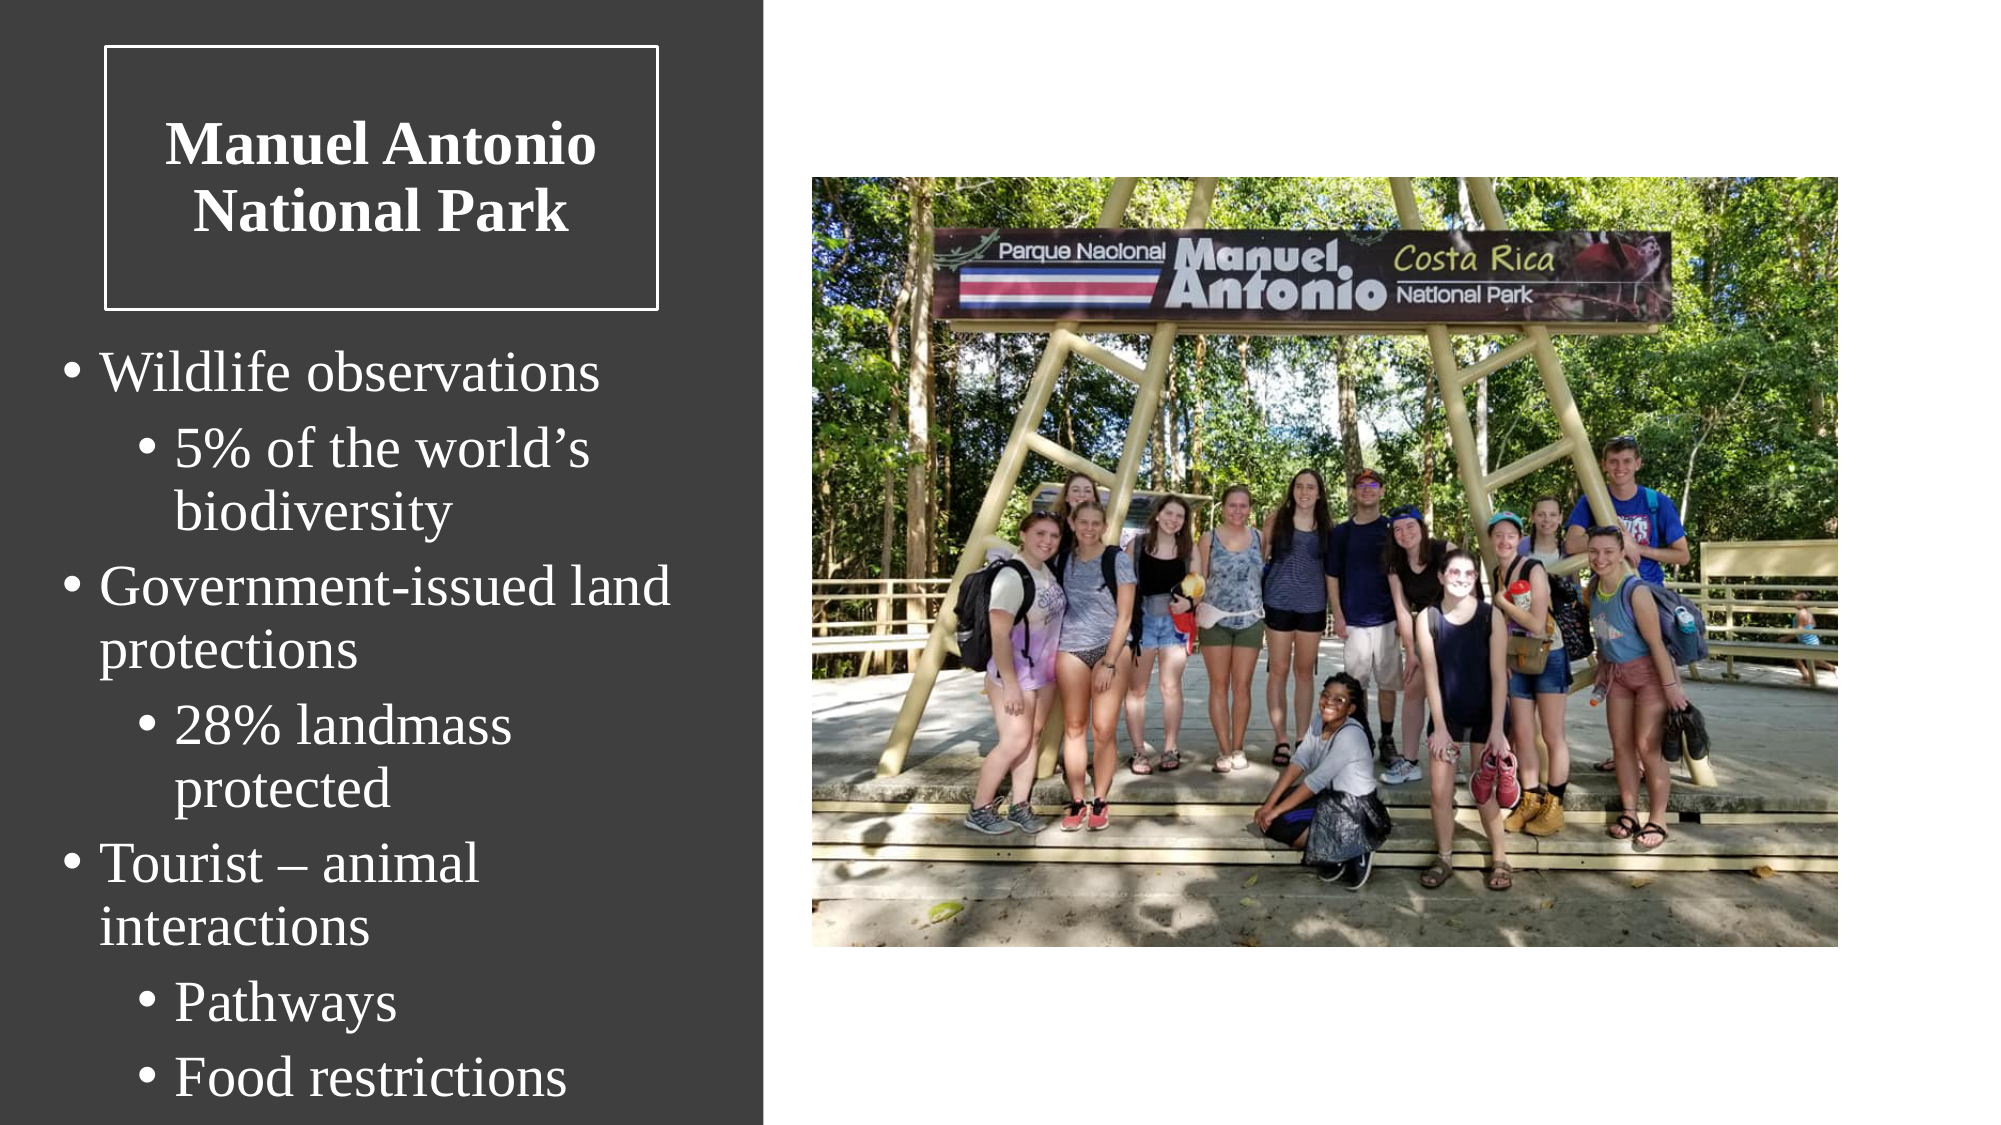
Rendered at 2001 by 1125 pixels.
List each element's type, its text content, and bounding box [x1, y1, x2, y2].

text_box [0, 0, 764, 1125]
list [812, 177, 1838, 947]
text_box Wildlife observations 5% of the world’s biodiversity Government-issued land protections 28% landmass protected Tourist – animal interactions Pathways Food restrictions [37, 334, 739, 1103]
title Manuel Antonio National Park [105, 46, 658, 310]
